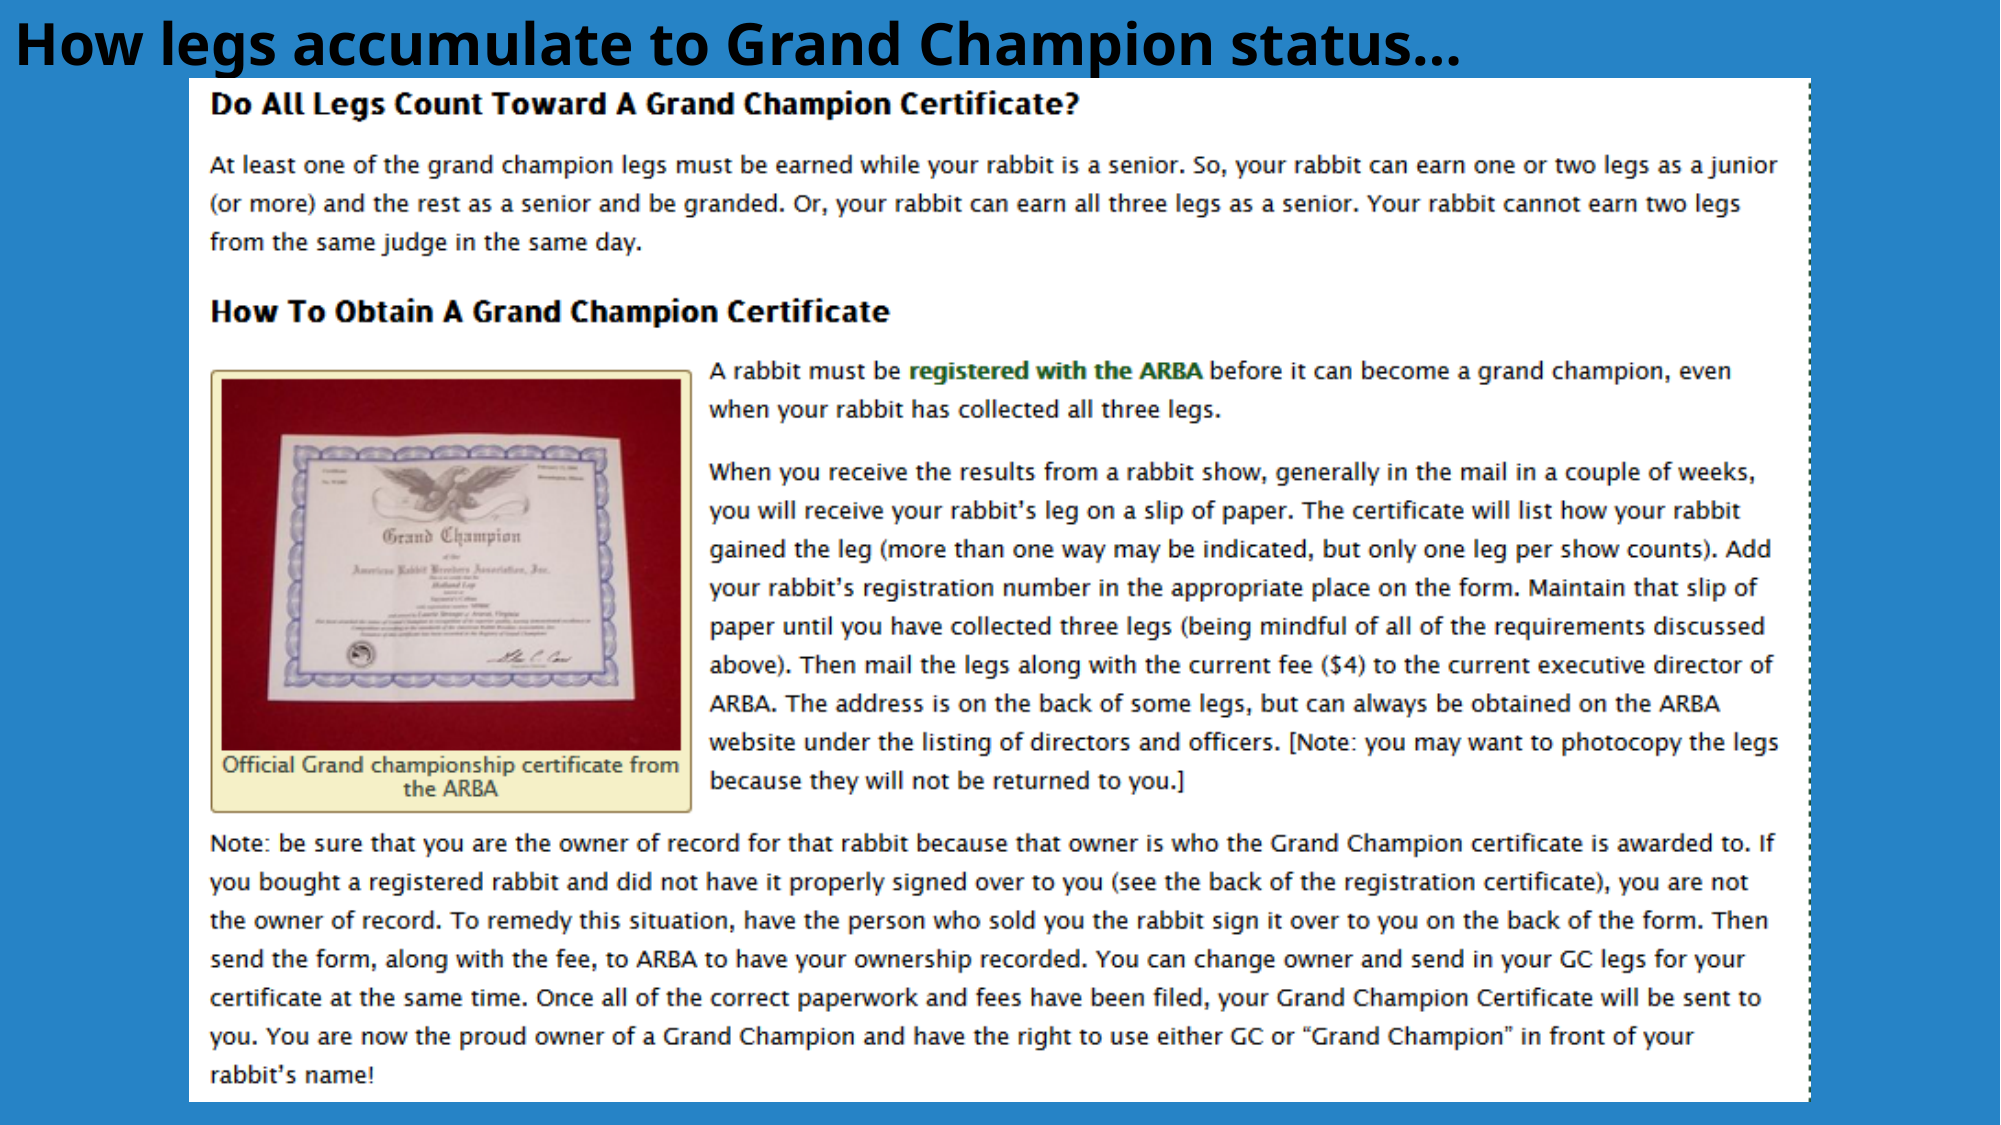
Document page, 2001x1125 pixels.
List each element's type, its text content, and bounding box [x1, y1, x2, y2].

picture [188, 77, 1811, 1102]
text_box How legs accumulate to Grand Champion status… [0, 0, 2000, 155]
